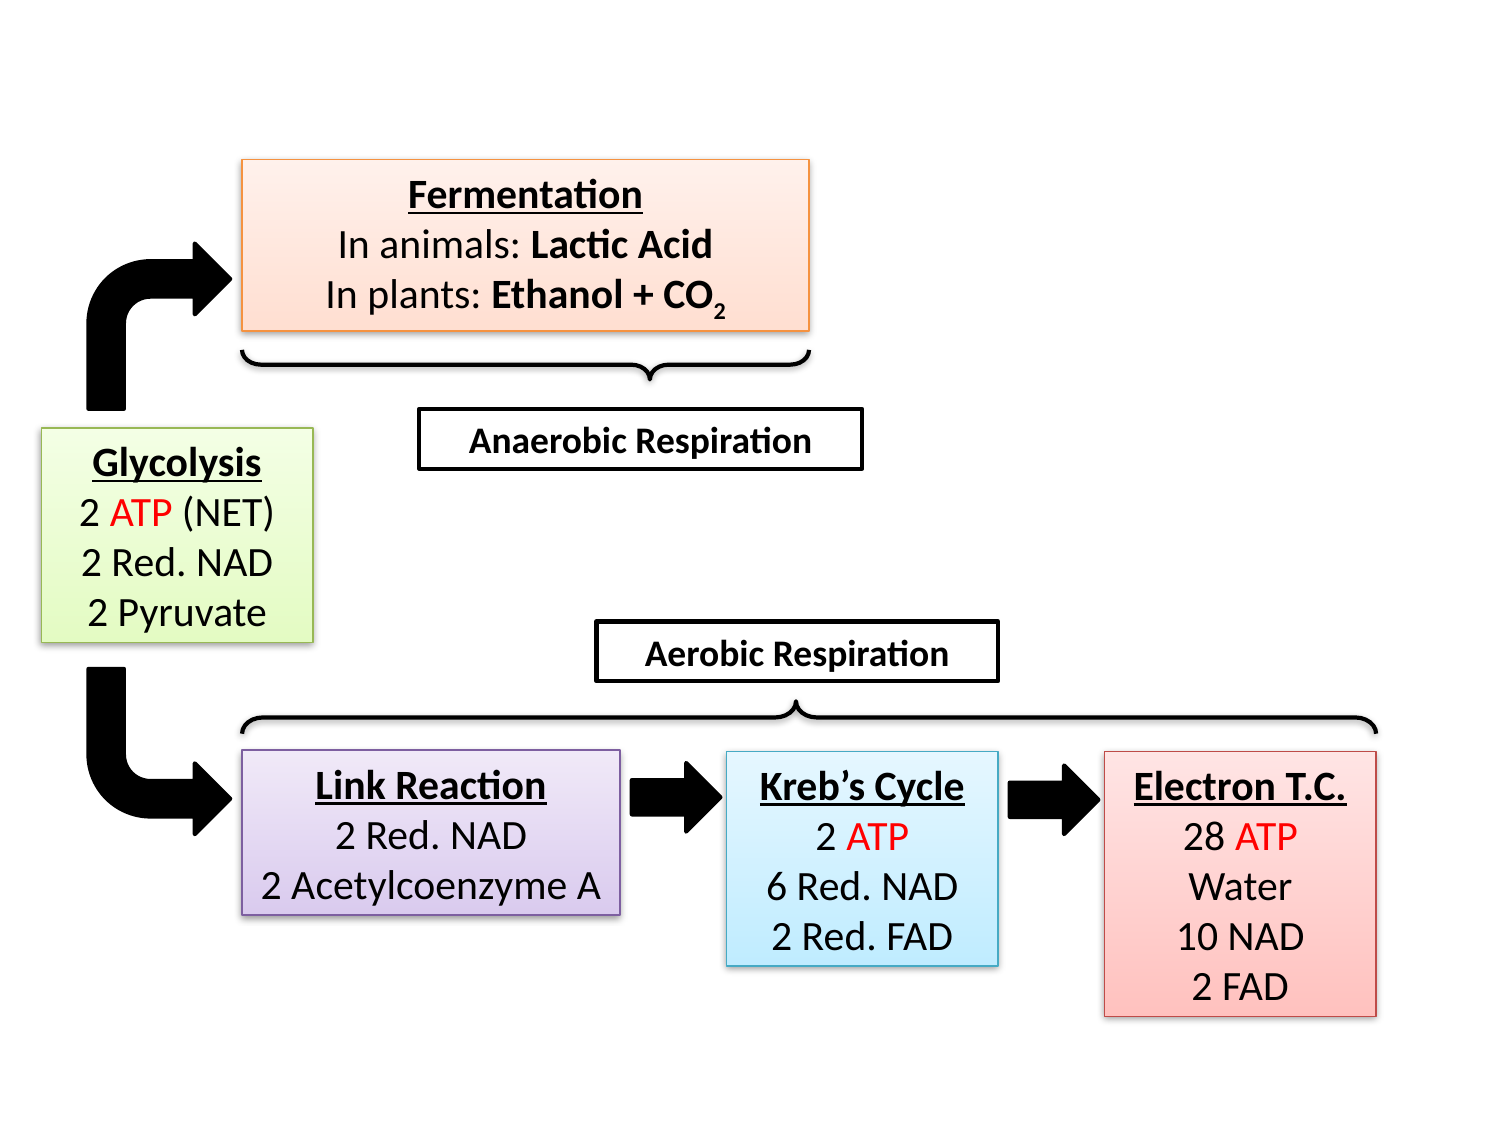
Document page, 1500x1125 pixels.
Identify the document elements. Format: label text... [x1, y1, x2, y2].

text_box Glycolysis 2 ATP (NET) 2 Red. NAD 2 Pyruvate [41, 427, 314, 643]
text_box [1007, 763, 1101, 837]
text_box [239, 699, 1379, 735]
text_box Link Reaction 2 Red. NAD 2 Acetylcoenzyme A [241, 749, 621, 916]
text_box [86, 241, 233, 411]
text_box [629, 761, 723, 834]
text_box [86, 666, 233, 837]
text_box Kreb’s Cycle 2 ATP 6 Red. NAD 2 Red. FAD [726, 751, 999, 967]
text_box Aerobic Respiration [594, 619, 1000, 683]
text_box Anaerobic Respiration [417, 407, 864, 471]
text_box [239, 349, 812, 382]
text_box Electron T.C. 28 ATP Water 10 NAD 2 FAD [1104, 751, 1377, 1017]
text_box Fermentation In animals: Lactic Acid In plants: Ethanol + CO2 [241, 159, 810, 332]
